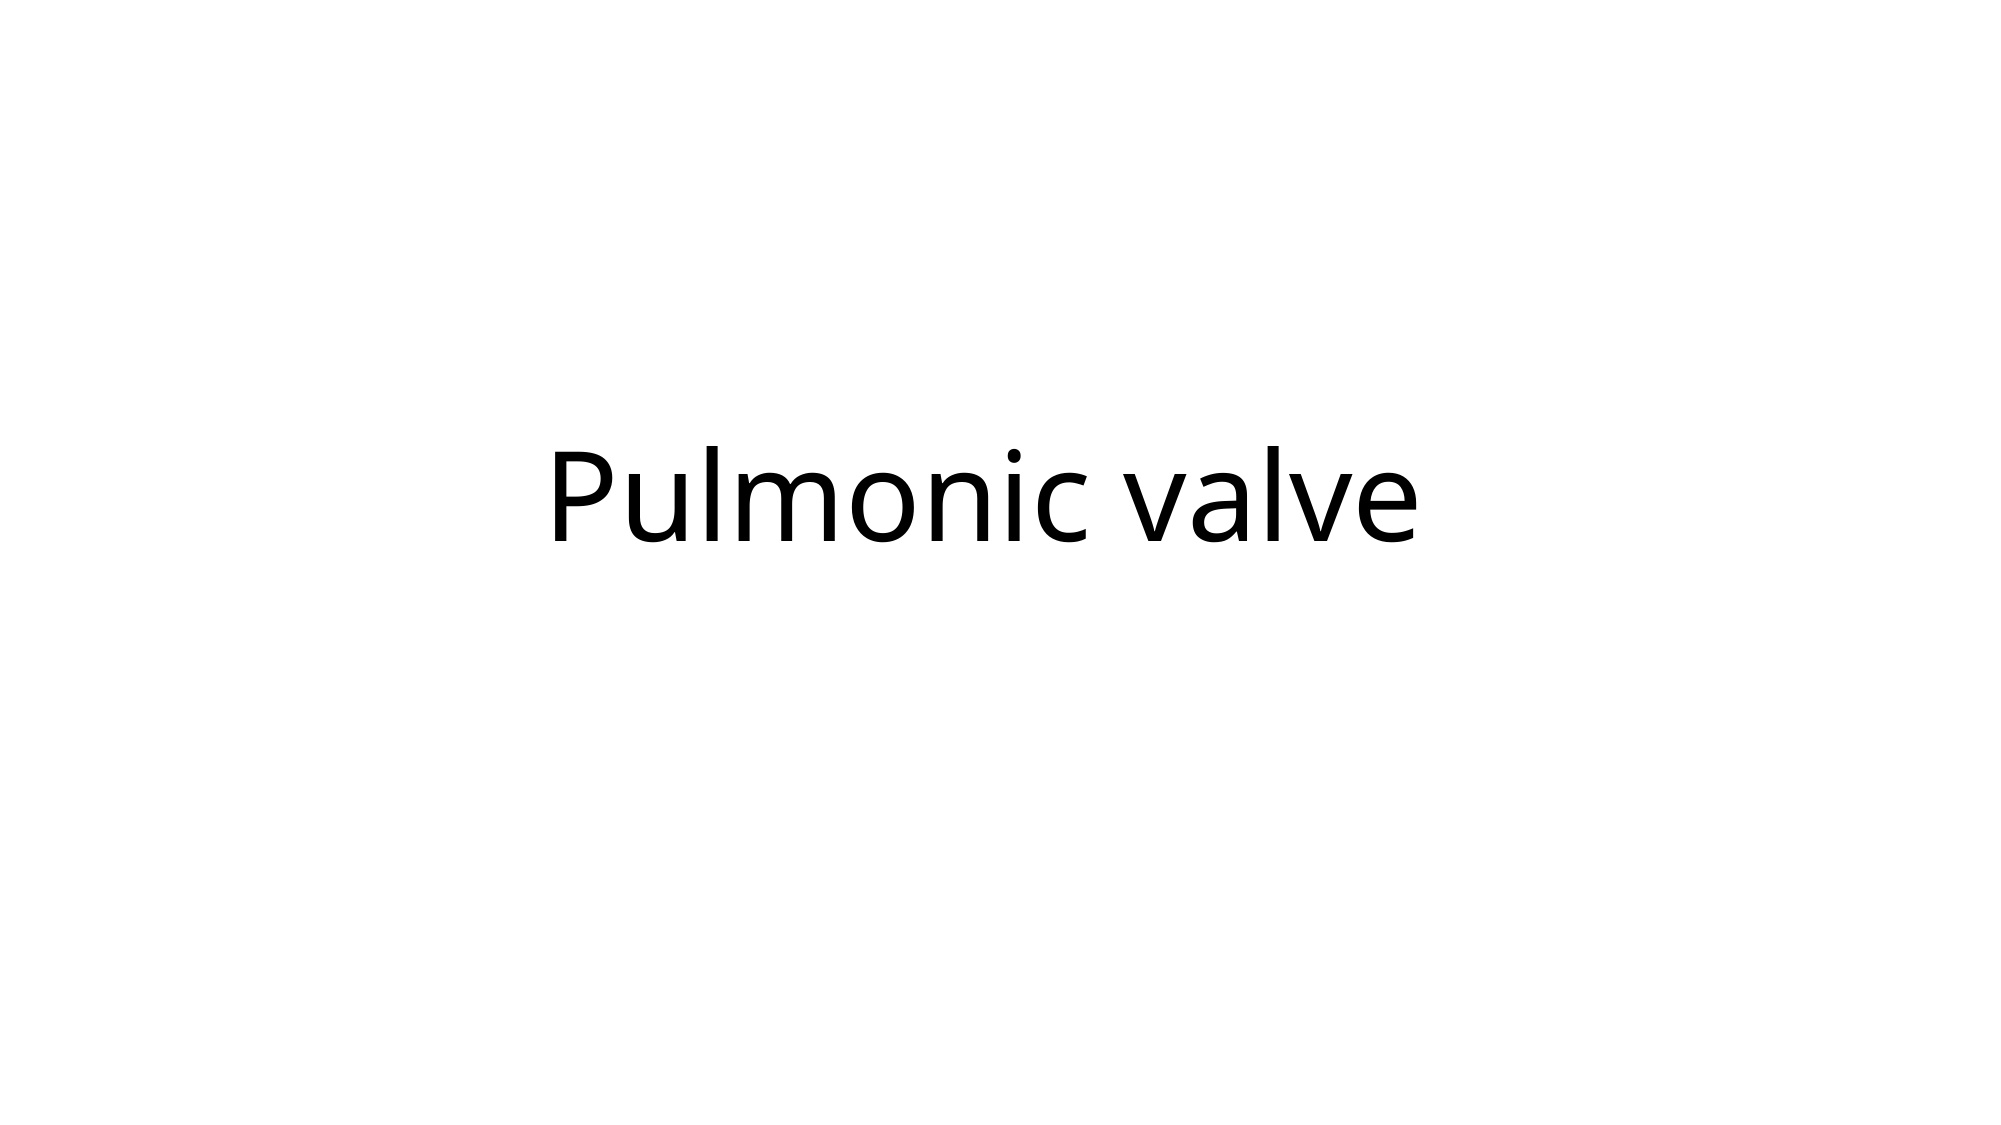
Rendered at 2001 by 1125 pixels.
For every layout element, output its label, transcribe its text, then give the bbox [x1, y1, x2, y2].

title Pulmonic valve [249, 184, 1750, 576]
